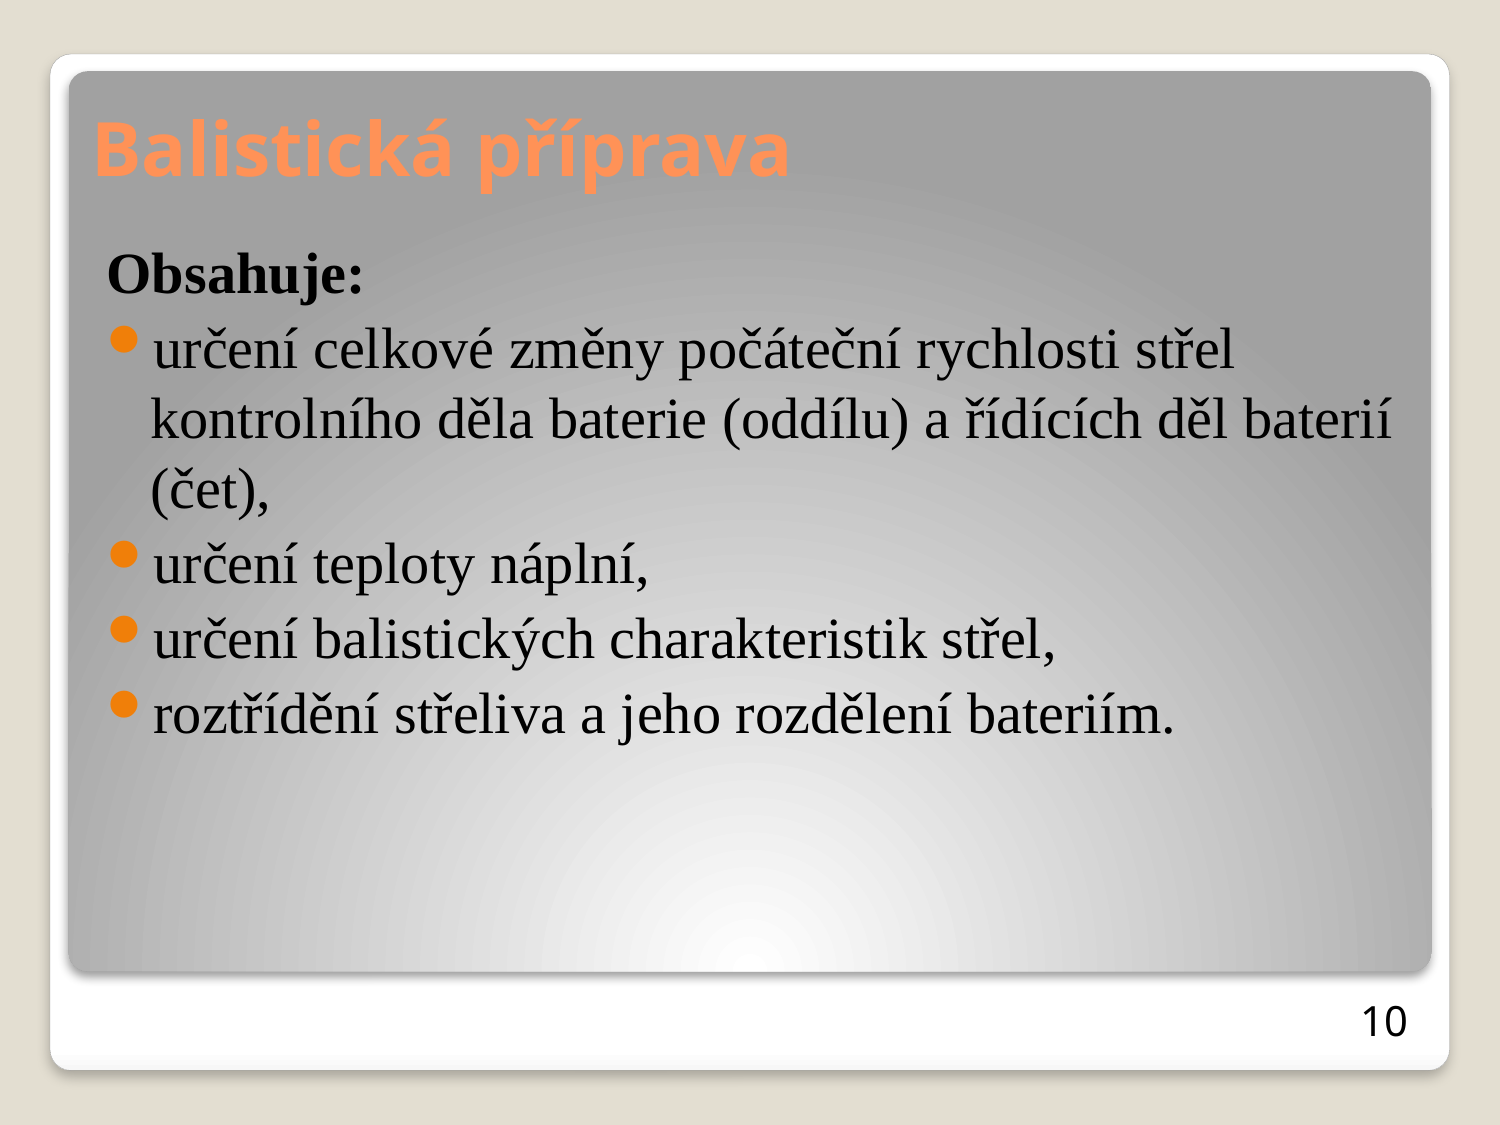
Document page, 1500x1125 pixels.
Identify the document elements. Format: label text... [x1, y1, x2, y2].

list Obsahuje: určení celkové změny počáteční rychlosti střel kontrolního děla baterie (oddílu) a řídících děl baterií (čet), určení teploty náplní, určení balistických charakteristik střel, roztřídění střeliva a jeho rozdělení bateriím. [76, 219, 1420, 907]
text_box 10 [1340, 987, 1430, 1059]
title Balistická příprava [76, 90, 1420, 199]
